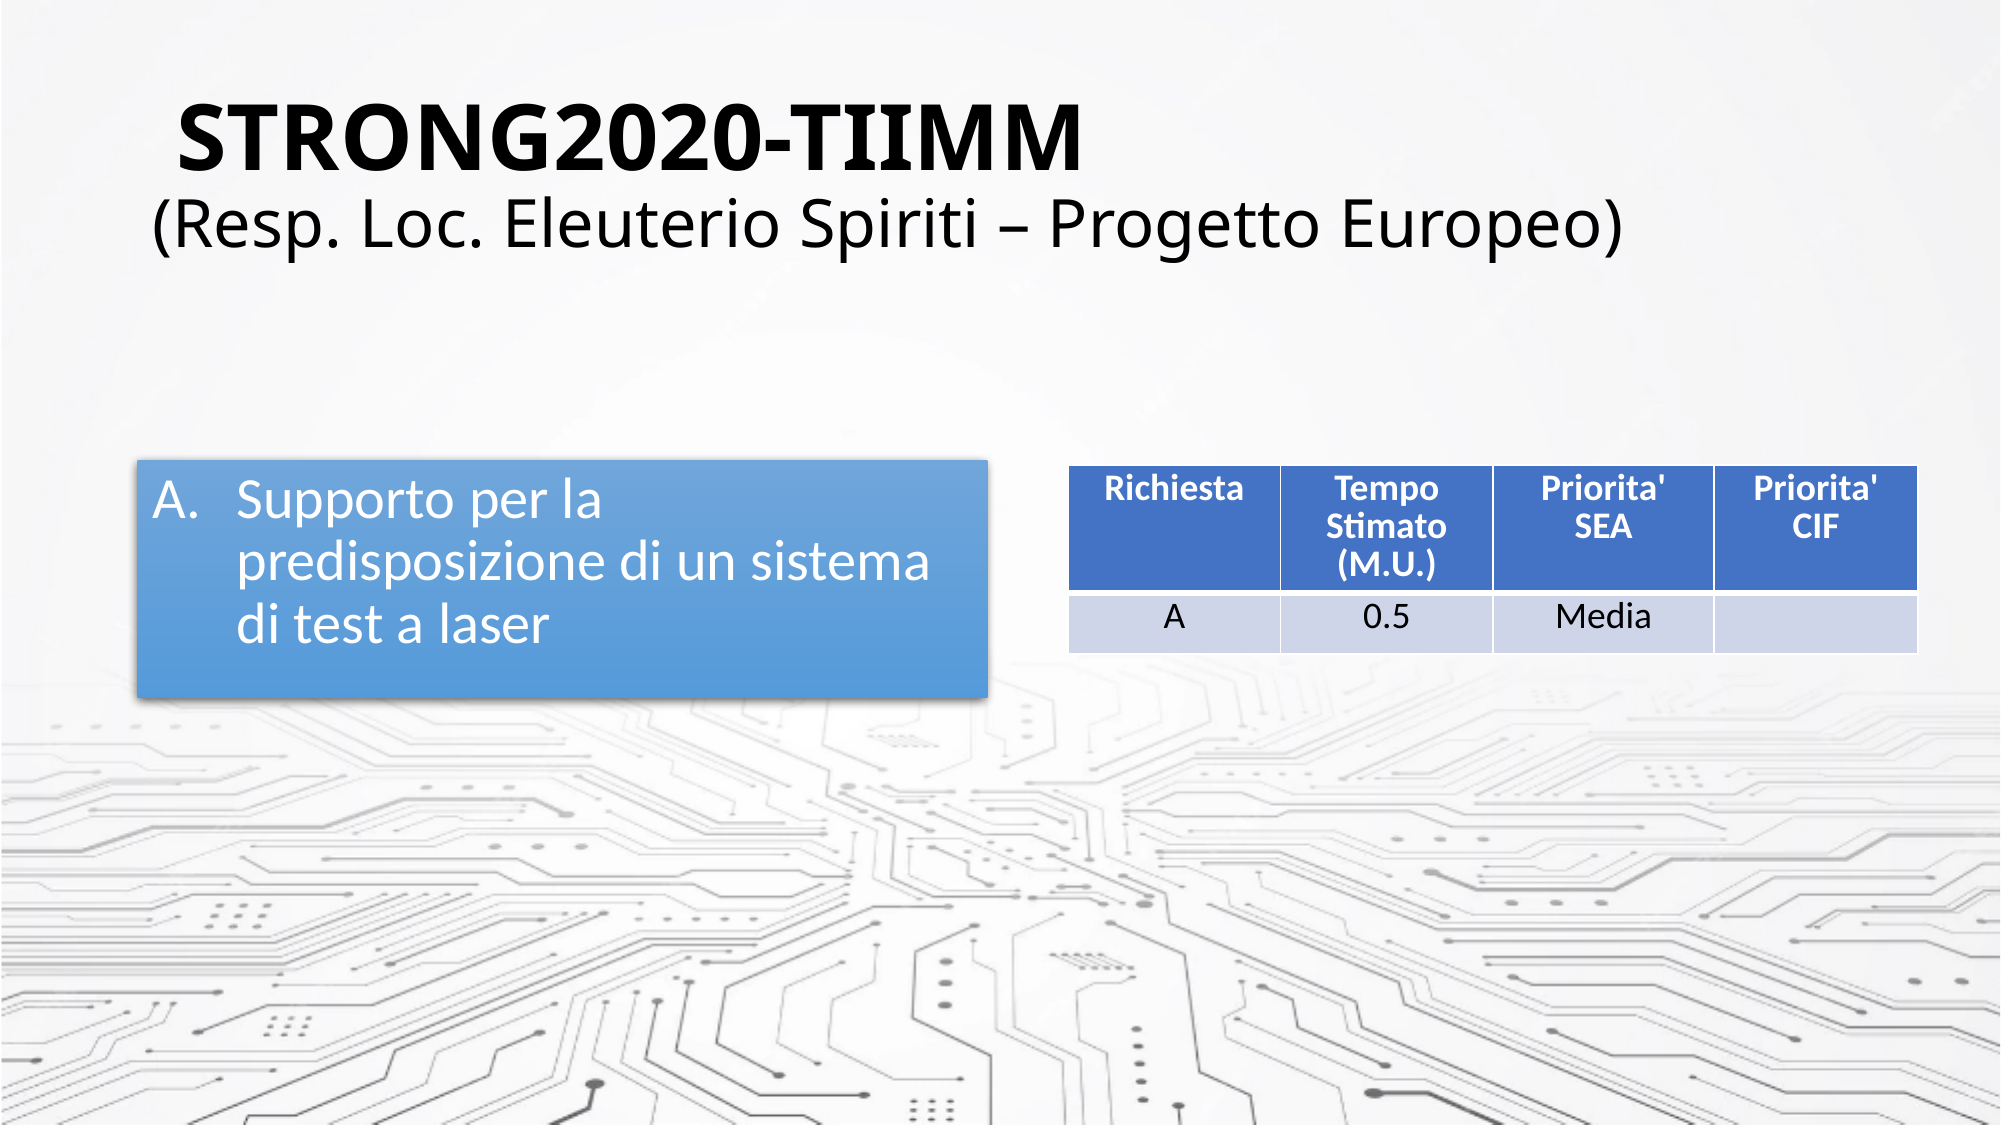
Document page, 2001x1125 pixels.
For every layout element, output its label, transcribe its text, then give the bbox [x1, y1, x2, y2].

table_header Priorita' SEA [1494, 466, 1713, 590]
table_cell [1715, 596, 1917, 653]
list Supporto per la predisposizione di un sistema di test a laser [137, 460, 988, 698]
table_cell 0.5 [1281, 596, 1492, 653]
table_cell Media [1494, 596, 1713, 653]
table_header Priorita' CIF [1715, 466, 1917, 590]
table_header Richiesta [1069, 466, 1280, 590]
title STRONG2020-TIIMM (Resp. Loc. Eleuterio Spiriti – Progetto Europeo) [137, 59, 1863, 294]
table_cell A [1069, 596, 1280, 653]
table_header Tempo Stimato (M.U.) [1281, 466, 1492, 590]
picture [0, 0, 2001, 1125]
